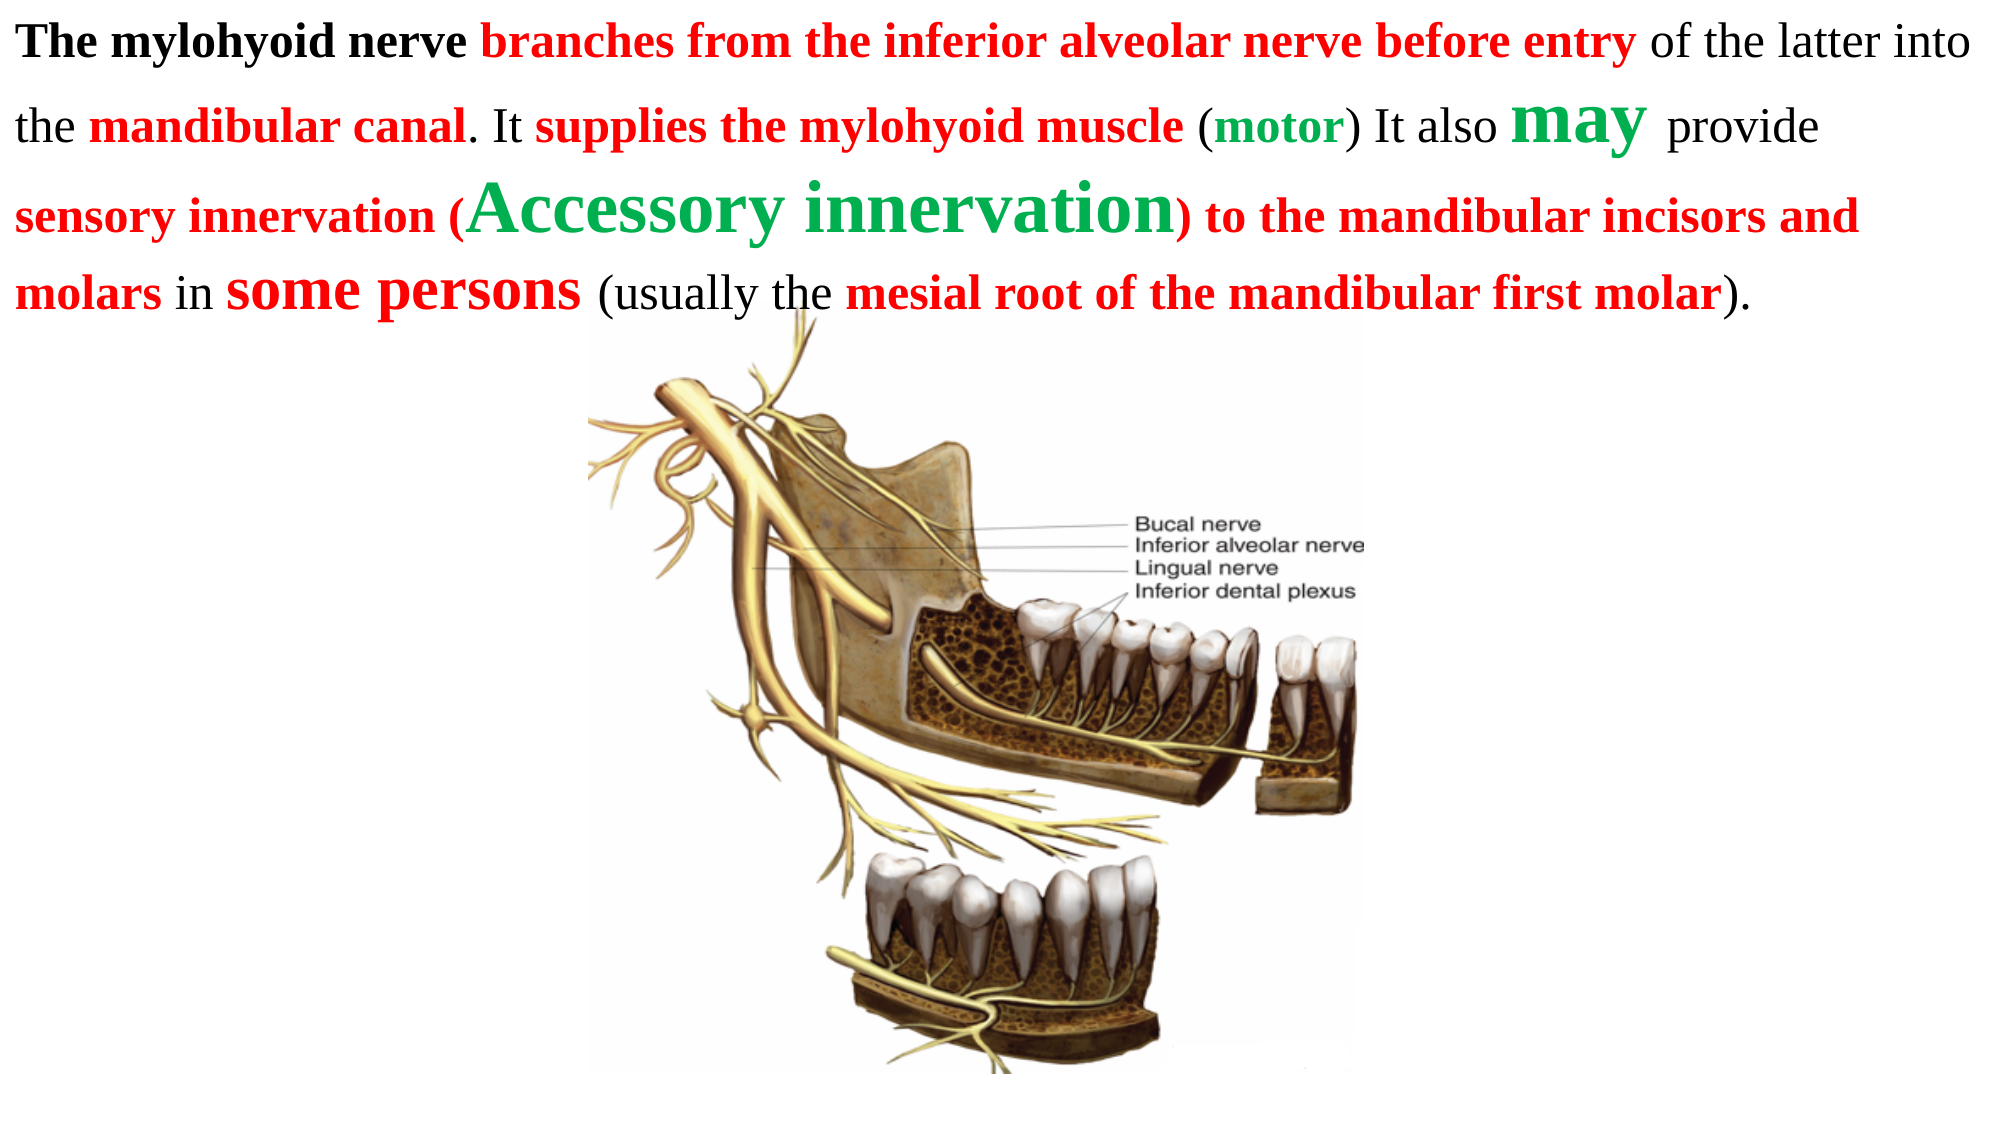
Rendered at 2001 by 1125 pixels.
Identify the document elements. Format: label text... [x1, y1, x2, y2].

picture [588, 300, 1364, 1074]
text_box The mylohyoid nerve branches from the inferior alveolar nerve before entry of the latter into the mandibular canal. It supplies the mylohyoid muscle (motor) It also may provide sensory innervation (Accessory innervation) to the mandibular incisors and molars in some persons (usually the mesial root of the mandibular first molar). [0, 0, 2000, 330]
